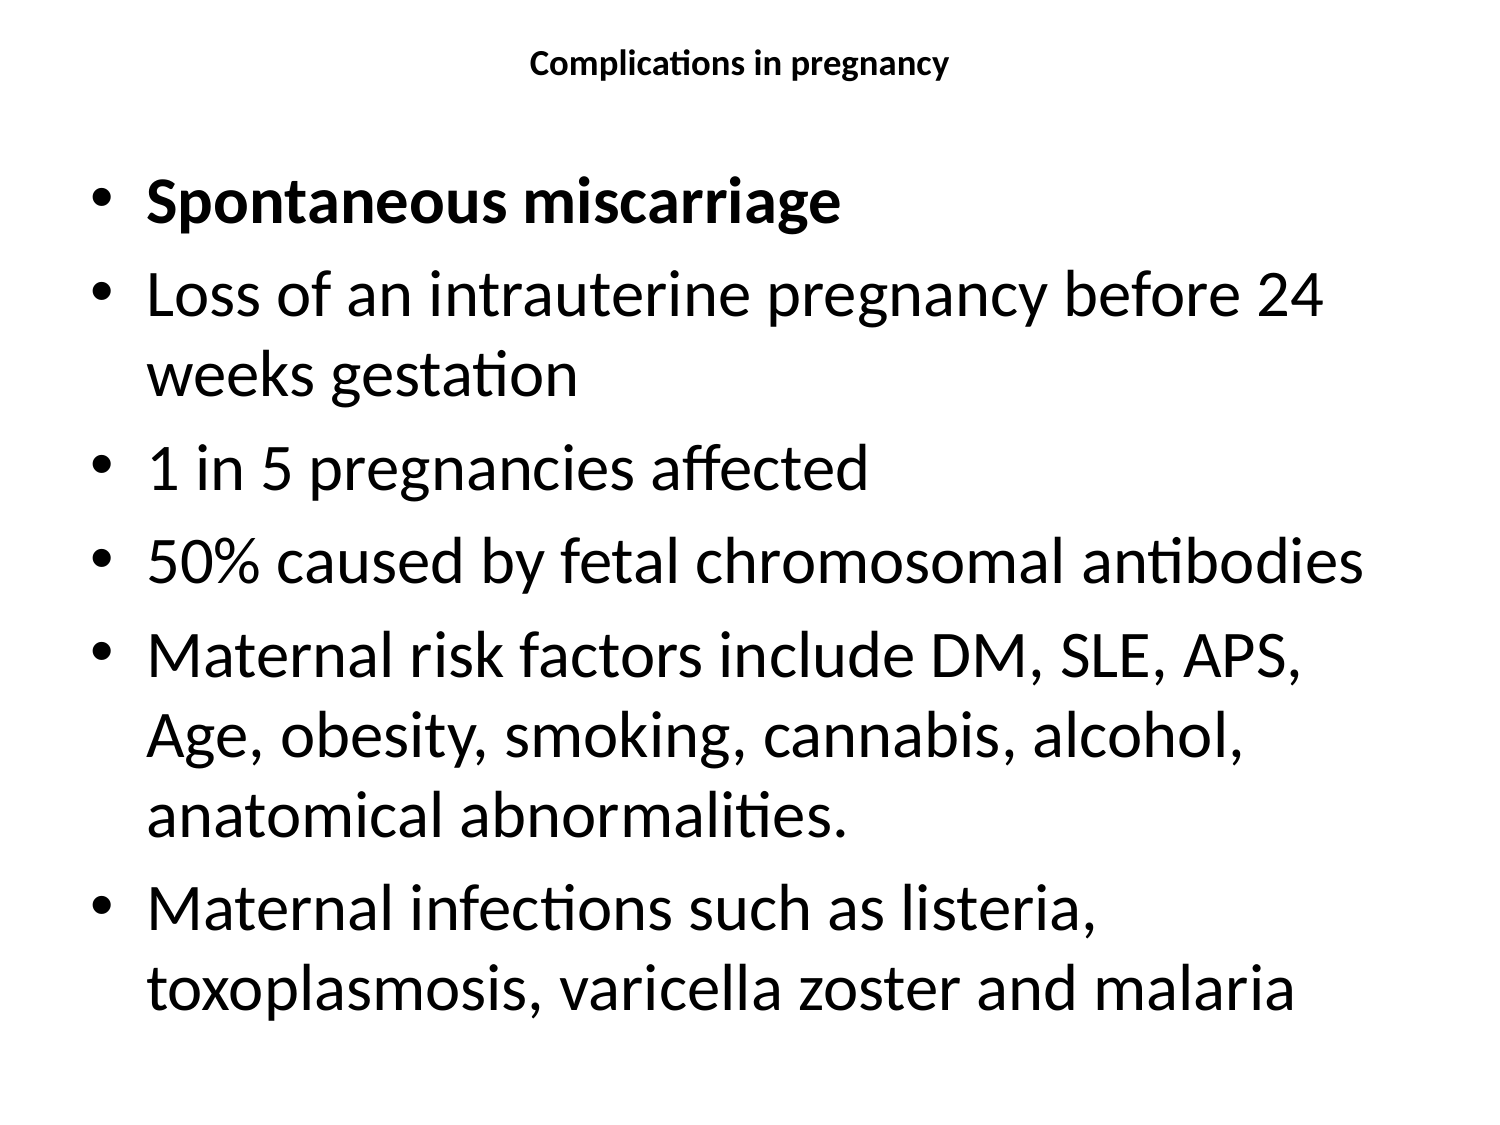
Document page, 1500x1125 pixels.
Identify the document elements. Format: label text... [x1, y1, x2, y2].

list Spontaneous miscarriage Loss of an intrauterine pregnancy before 24 weeks gestation 1 in 5 pregnancies affected 50% caused by fetal chromosomal antibodies Maternal risk factors include DM, SLE, APS, Age, obesity, smoking, cannabis, alcohol, anatomical abnormalities. Maternal infections such as listeria, toxoplasmosis, varicella zoster and malaria [75, 149, 1425, 1071]
title Complications in pregnancy [64, 30, 1415, 90]
